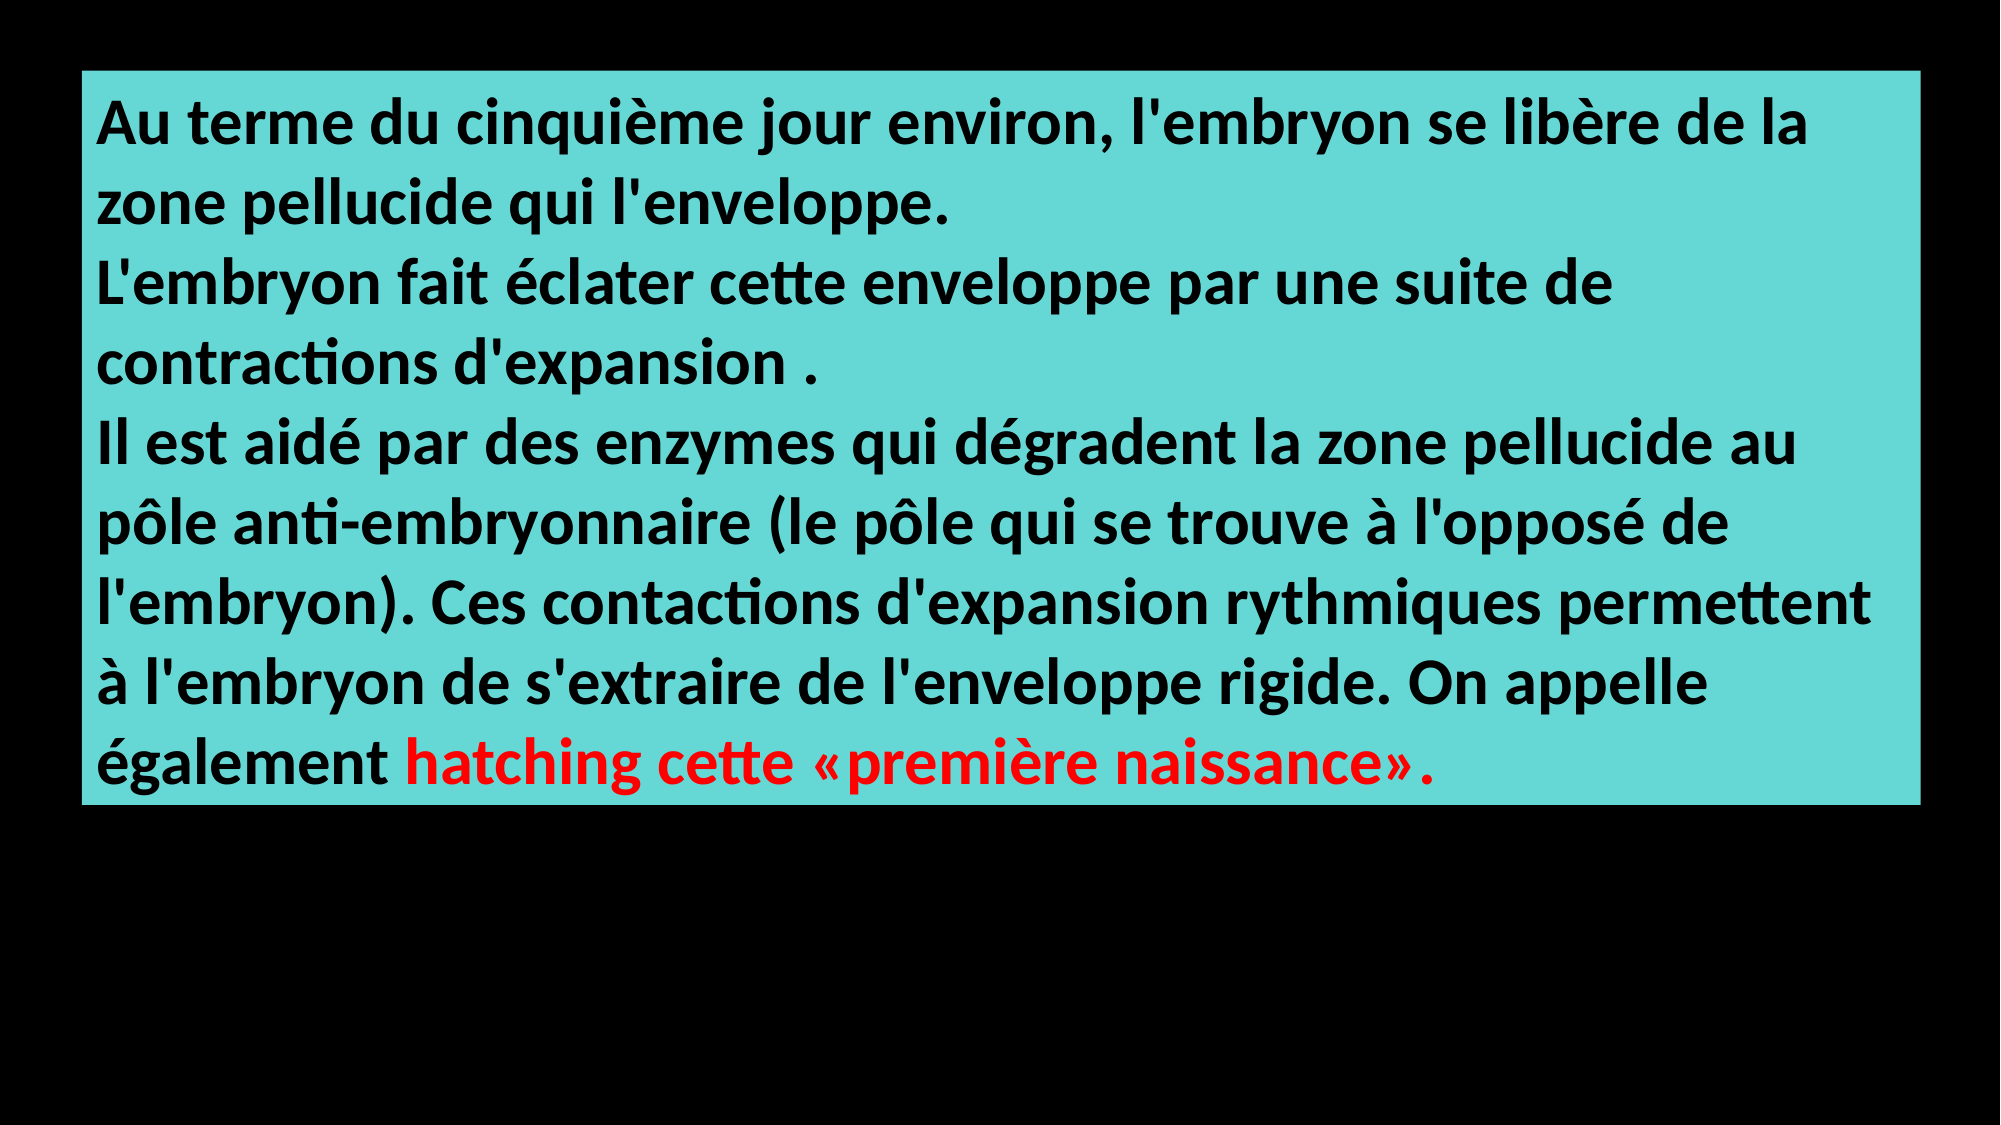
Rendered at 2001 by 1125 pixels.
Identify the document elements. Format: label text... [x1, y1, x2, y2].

text_box Au terme du cinquième jour environ, l'embryon se libère de la zone pellucide qui l'enveloppe. L'embryon fait éclater cette enveloppe par une suite de contractions d'expansion . Il est aidé par des enzymes qui dégradent la zone pellucide au pôle anti-embryonnaire (le pôle qui se trouve à l'opposé de l'embryon). Ces contactions d'expansion rythmiques permettent à l'embryon de s'extraire de l'enveloppe rigide. On appelle également hatching cette «première naissance». [81, 70, 1921, 805]
